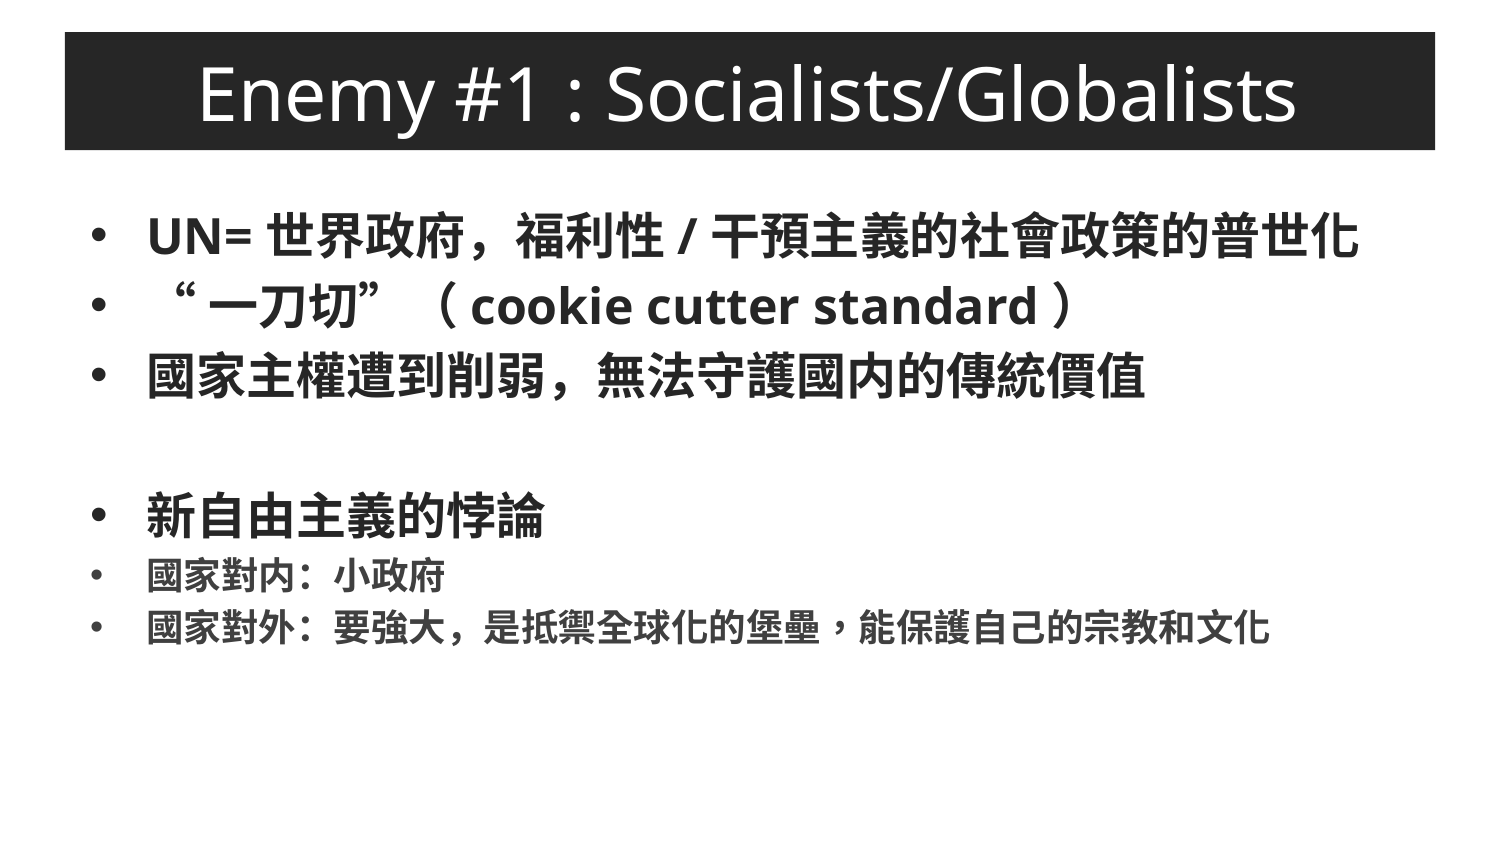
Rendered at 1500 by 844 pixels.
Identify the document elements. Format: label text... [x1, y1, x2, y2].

text_box [1424, 30, 1437, 152]
list UN=世界政府，福利性/干預主義的社會政策的普世化 “一刀切”（cookie cutter standard） 國家主權遭到削弱，無法守護國内的傳統價值 新自由主義的悖論 國家對内：小政府 國家對外：要強大，是抵禦全球化的堡壘，能保護自己的宗教和文化 [75, 196, 1425, 754]
title Enemy #1 : Socialists/Globalists [73, 21, 1424, 162]
text_box [63, 30, 73, 152]
